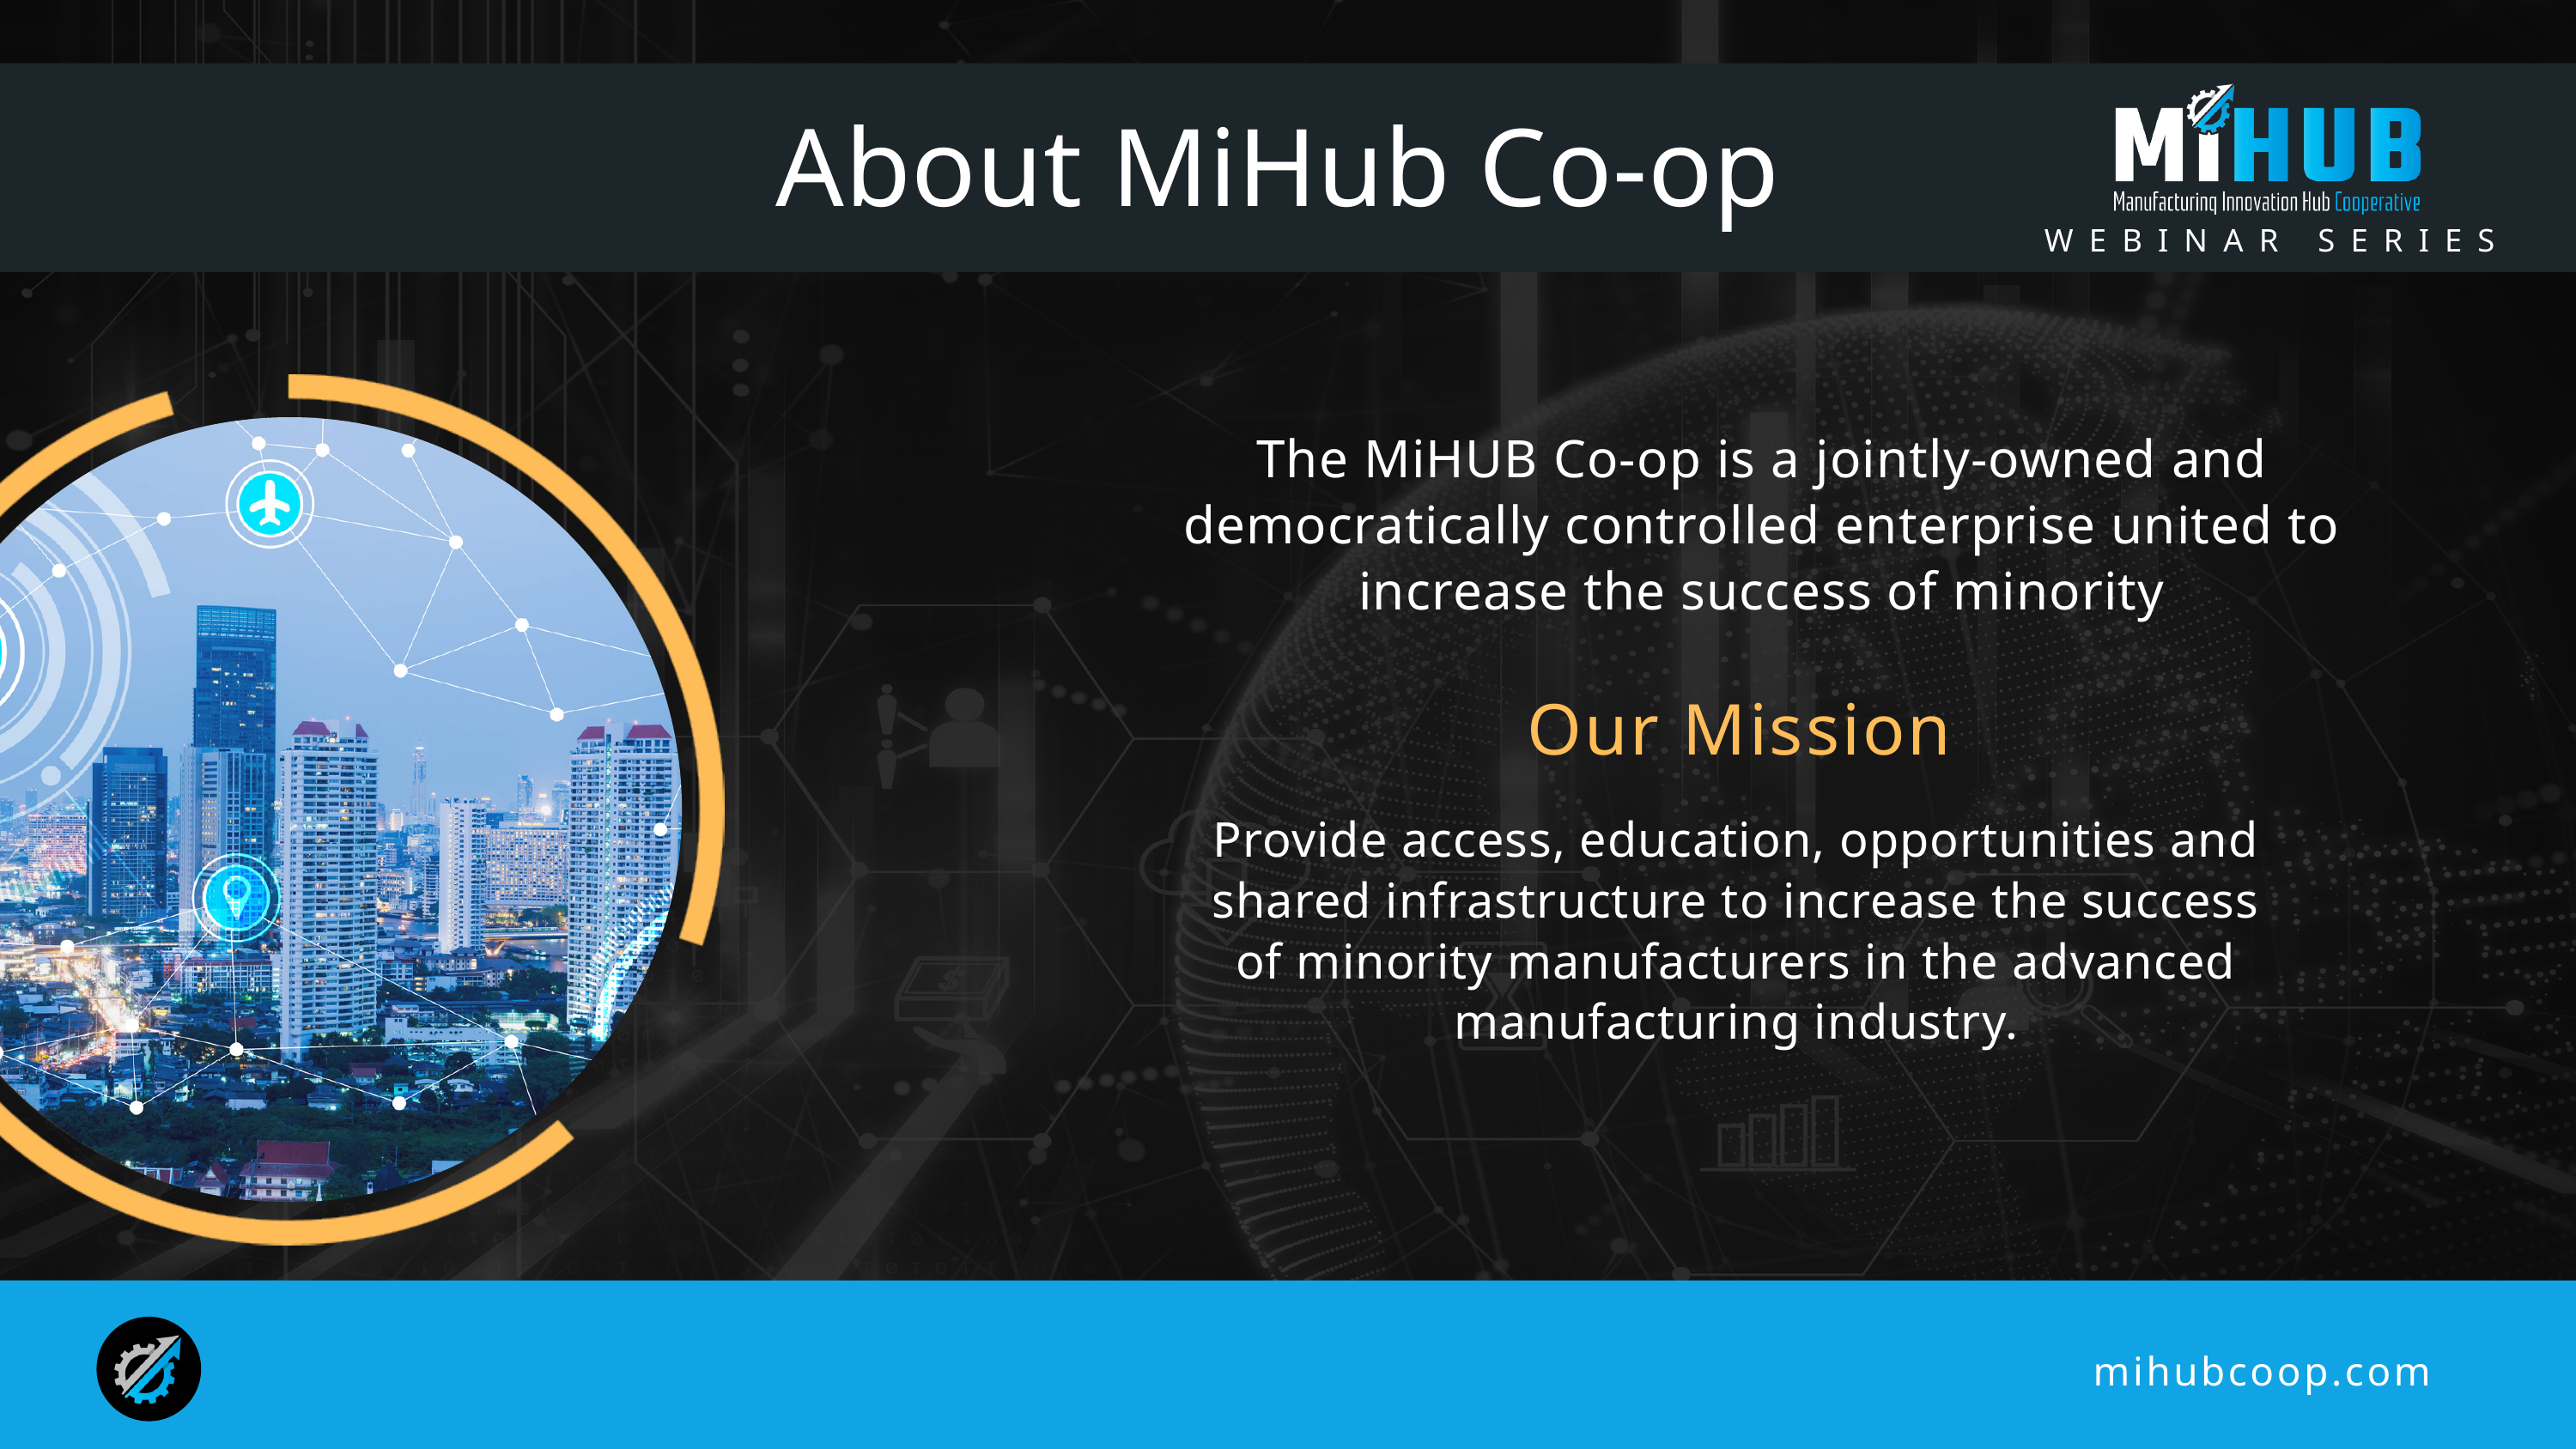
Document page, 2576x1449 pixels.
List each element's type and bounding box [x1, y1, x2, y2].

picture [2113, 83, 2427, 215]
text_box [0, 0, 2576, 1449]
text_box [0, 373, 725, 1246]
text_box [96, 1316, 202, 1422]
